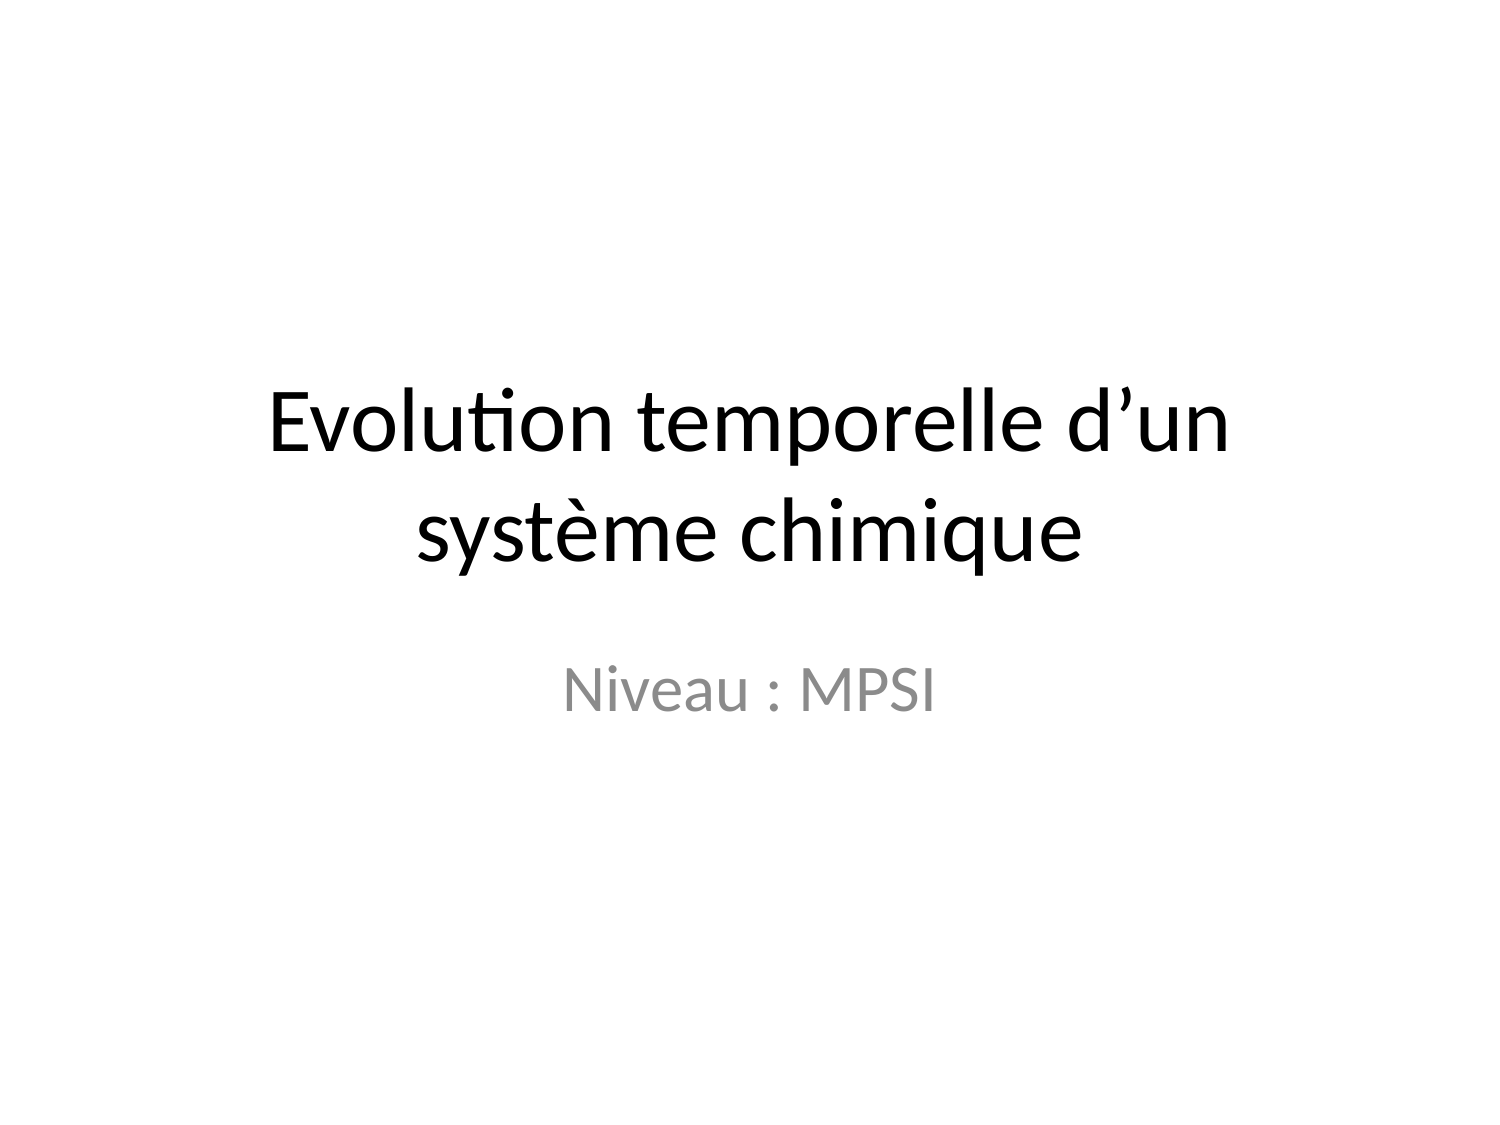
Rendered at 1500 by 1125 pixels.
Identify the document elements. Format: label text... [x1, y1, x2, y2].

title Evolution temporelle d’un système chimique [112, 349, 1388, 591]
subtitle Niveau : MPSI [225, 637, 1275, 925]
